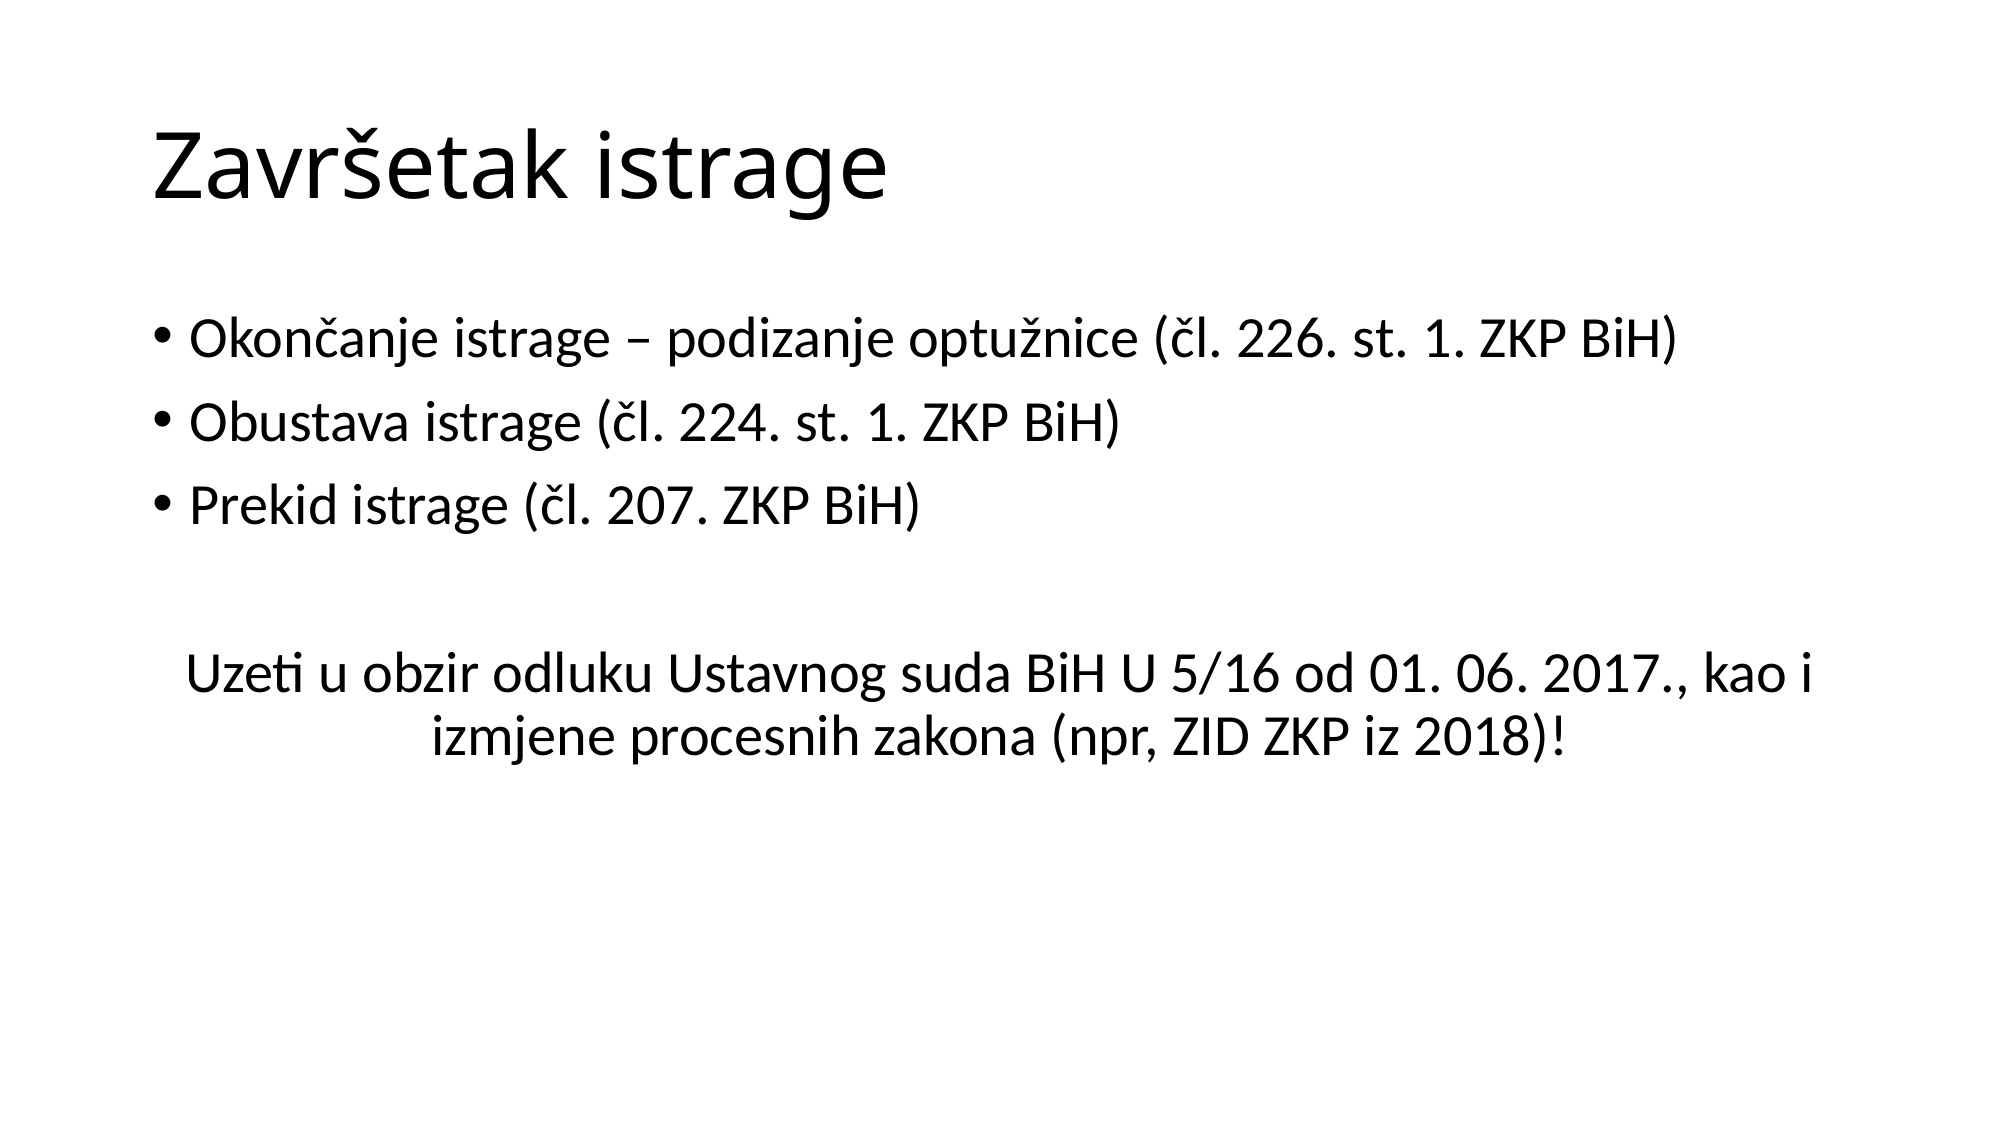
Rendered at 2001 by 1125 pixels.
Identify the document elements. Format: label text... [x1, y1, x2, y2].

list Okončanje istrage – podizanje optužnice (čl. 226. st. 1. ZKP BiH) Obustava istrage (čl. 224. st. 1. ZKP BiH) Prekid istrage (čl. 207. ZKP BiH) Uzeti u obzir odluku Ustavnog suda BiH U 5/16 od 01. 06. 2017., kao i izmjene procesnih zakona (npr, ZID ZKP iz 2018)! [137, 299, 1863, 1014]
title Završetak istrage [137, 59, 1863, 278]
